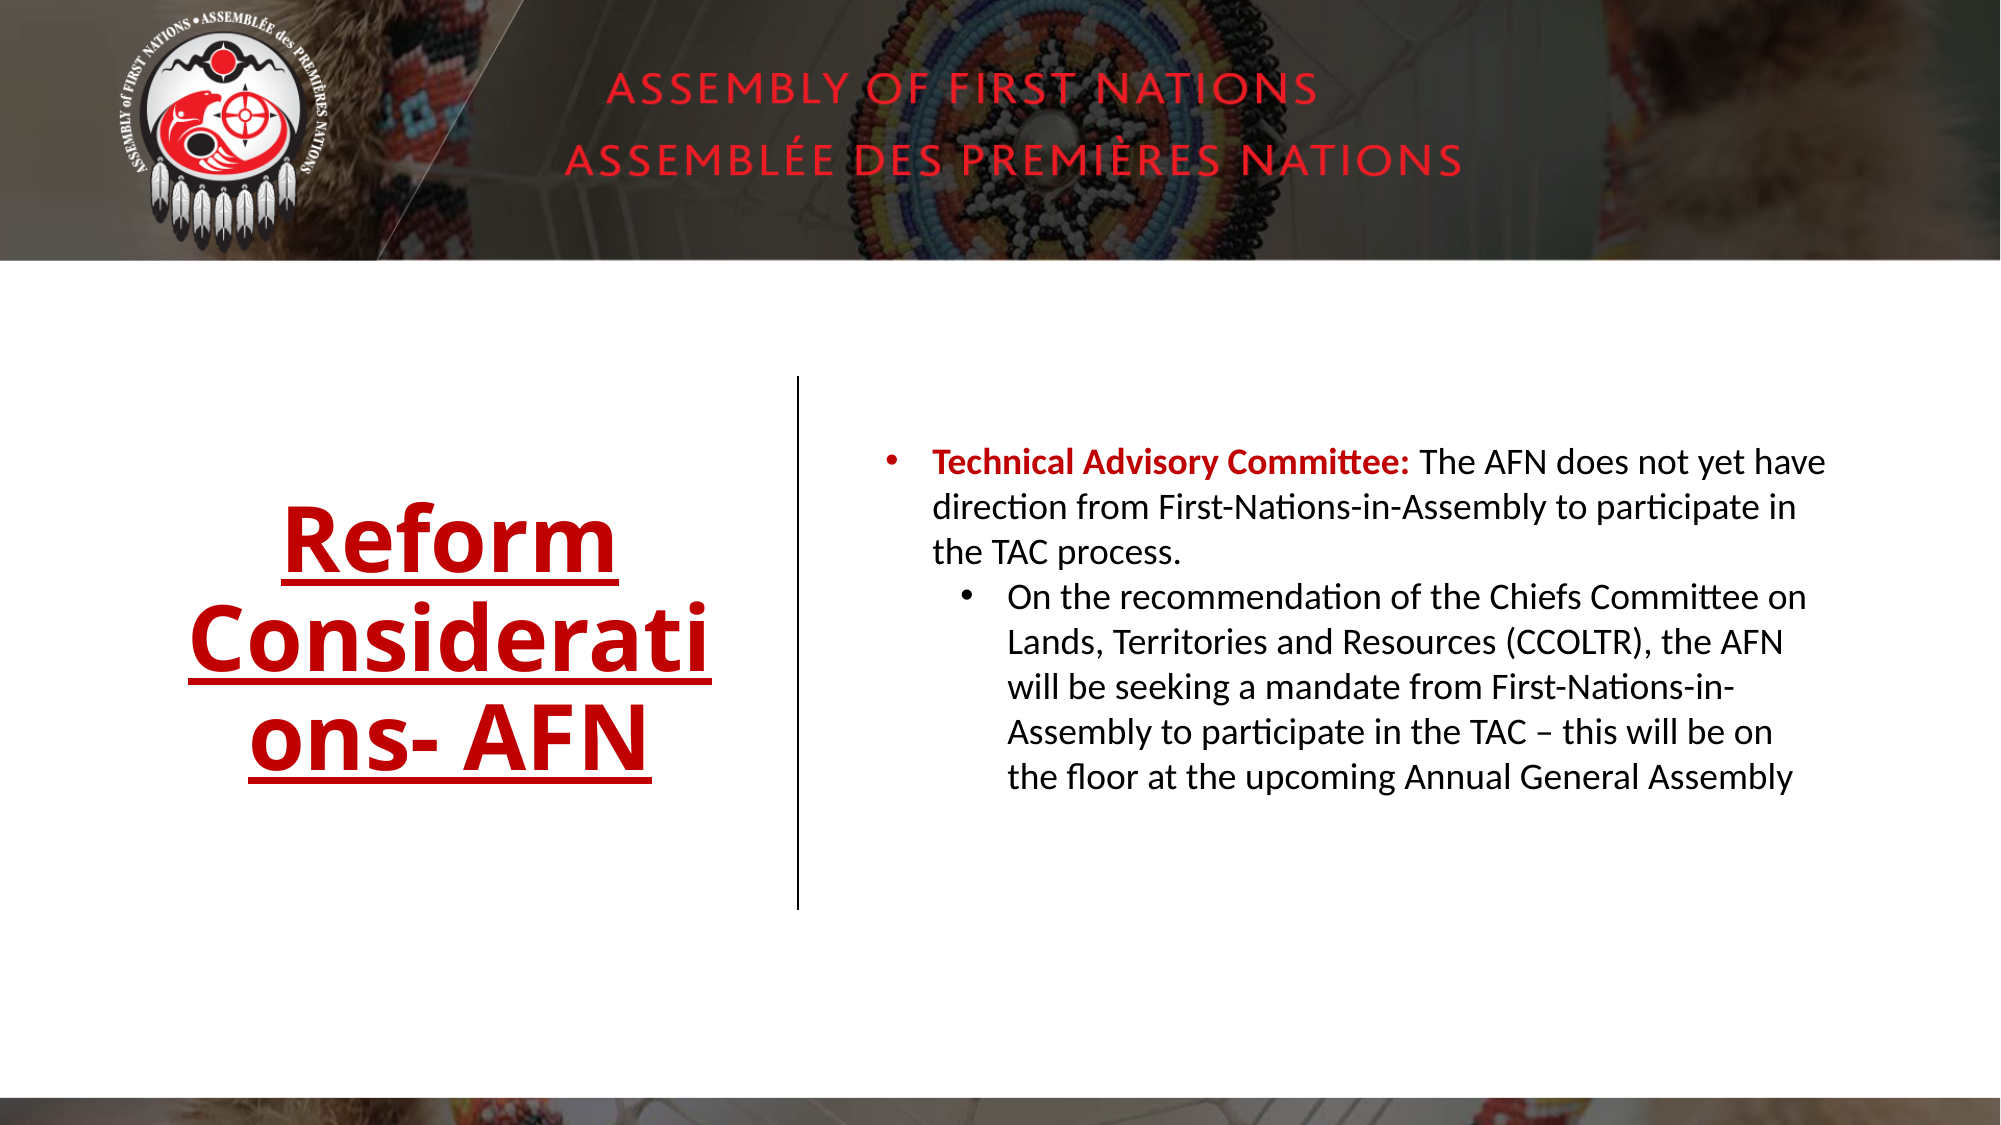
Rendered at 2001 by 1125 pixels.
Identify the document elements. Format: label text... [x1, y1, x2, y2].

picture [0, 0, 2001, 1125]
text_box Technical Advisory Committee: The AFN does not yet have direction from First-Nations-in-Assembly to participate in the TAC process. On the recommendation of the Chiefs Committee on Lands, Territories and Resources (CCOLTR), the AFN will be seeking a mandate from First-Nations-in-Assembly to participate in the TAC – this will be on the floor at the upcoming Annual General Assembly [870, 429, 1847, 850]
title Reform Considerations- AFN [163, 237, 737, 1046]
